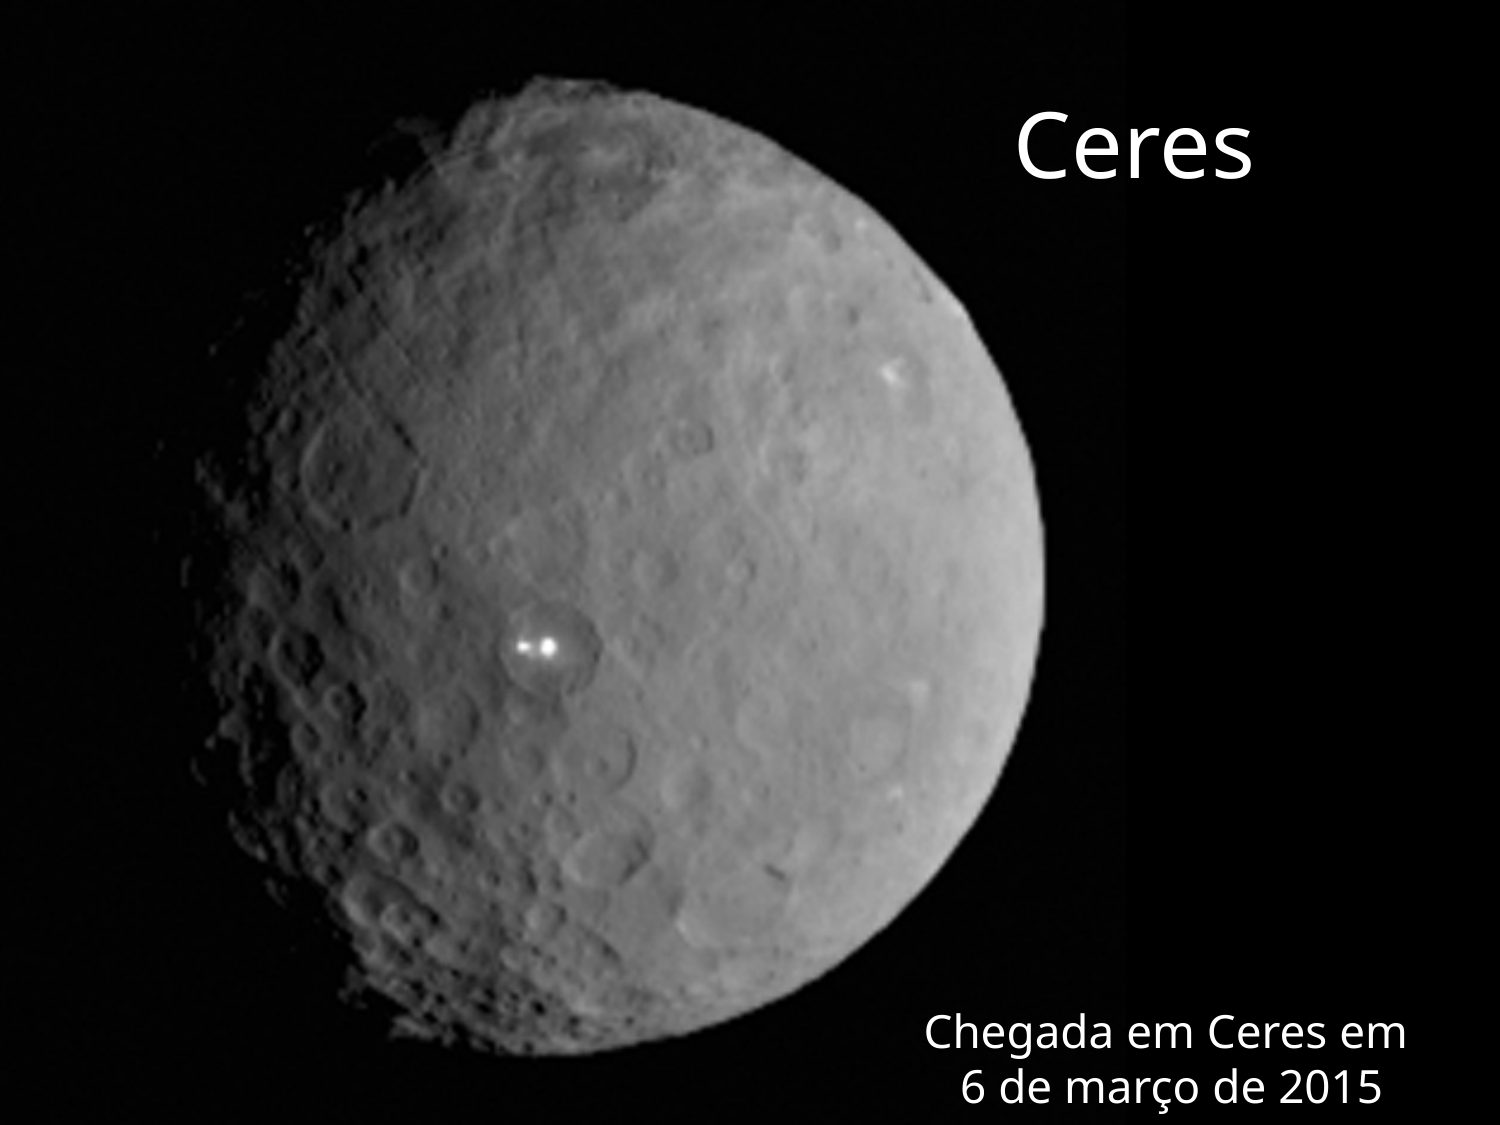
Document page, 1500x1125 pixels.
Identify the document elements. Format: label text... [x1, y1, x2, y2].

text_box Chegada em Ceres em 6 de março de 2015 [1128, 995, 1500, 1125]
text_box Ceres [1128, 79, 1407, 268]
picture [0, 0, 1126, 1125]
